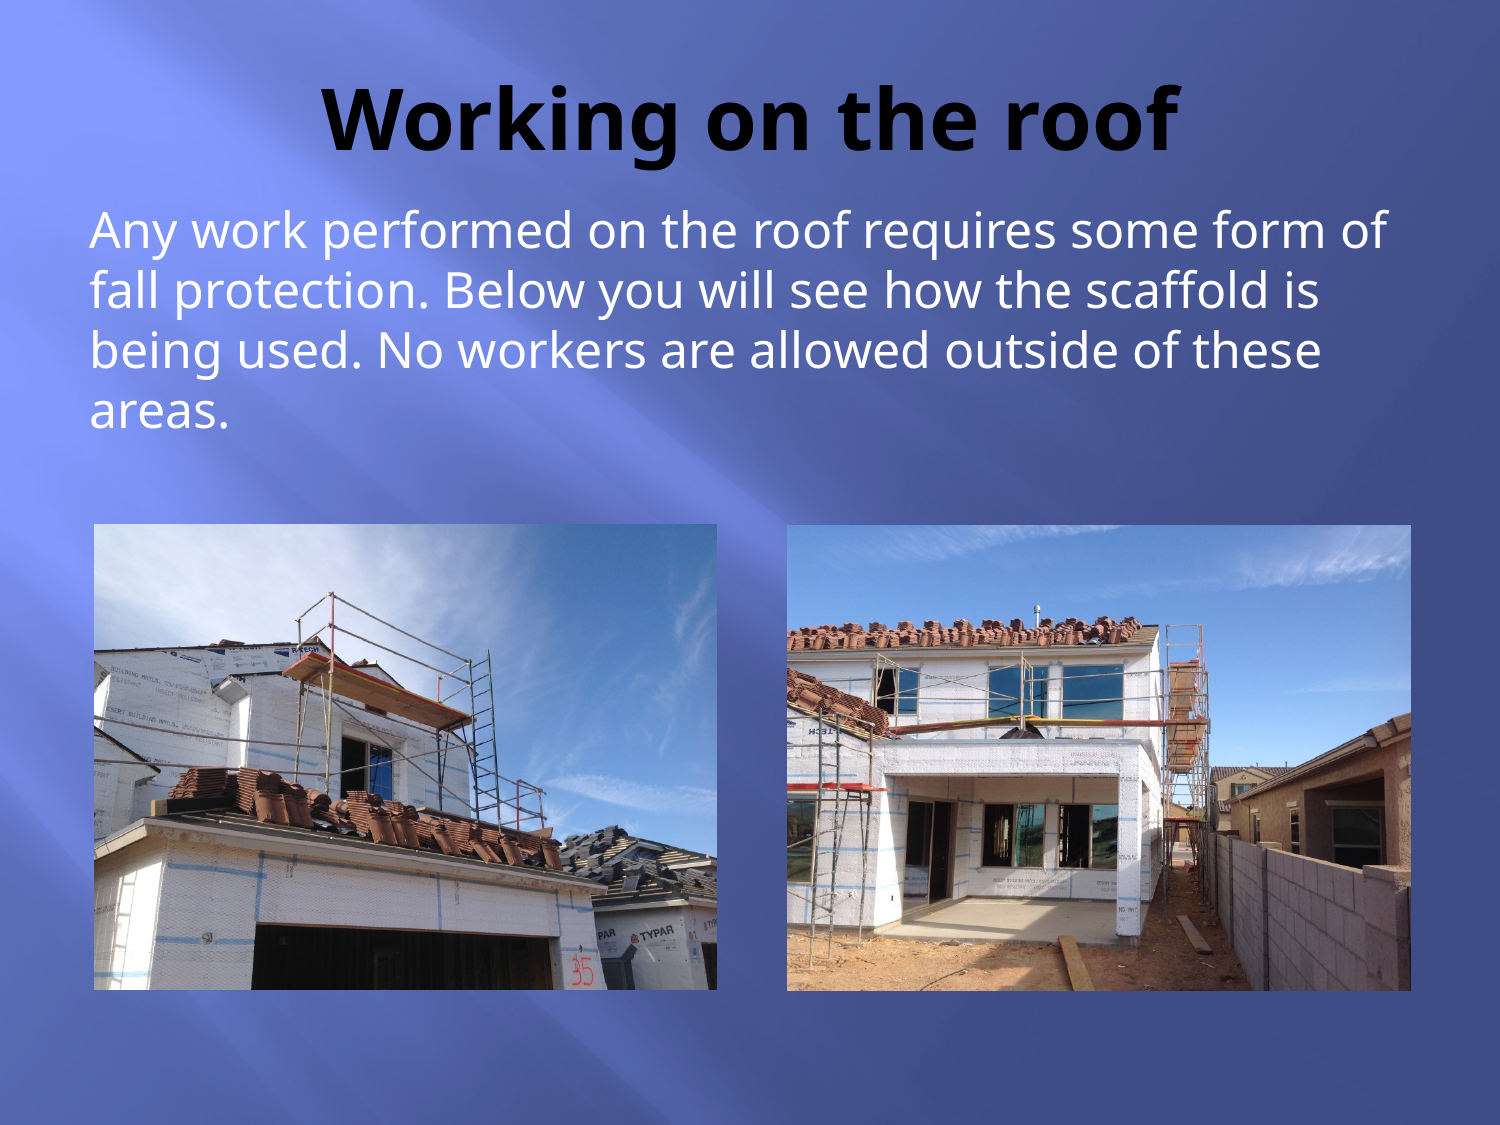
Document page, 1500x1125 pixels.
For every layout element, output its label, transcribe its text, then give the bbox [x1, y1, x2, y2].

title Working on the roof [75, 44, 1425, 187]
picture [787, 525, 1411, 991]
list Any work performed on the roof requires some form of fall protection. Below you will see how the scaffold is being used. No workers are allowed outside of these areas. [75, 187, 1425, 450]
picture [94, 524, 718, 991]
